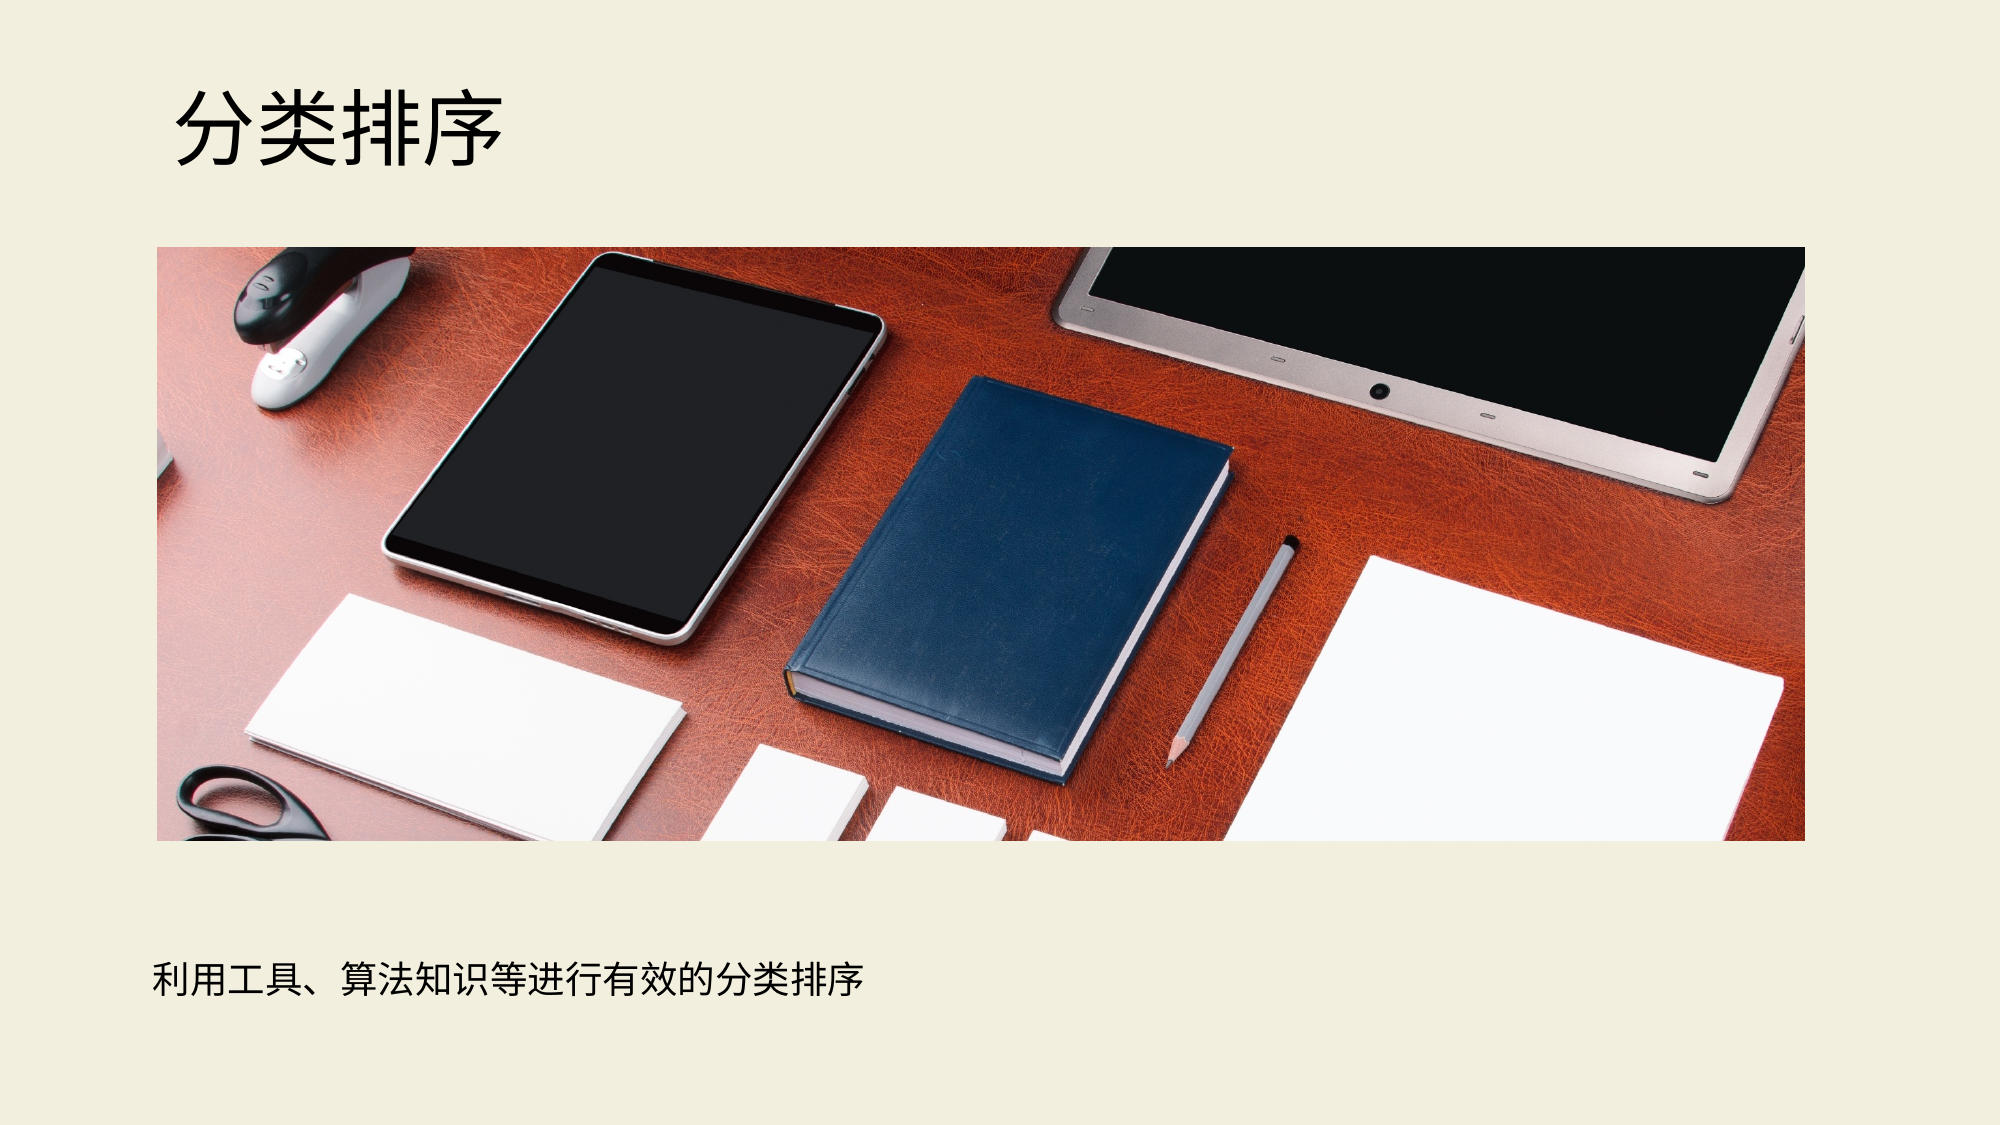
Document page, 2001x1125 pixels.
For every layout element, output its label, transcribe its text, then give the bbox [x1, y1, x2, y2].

text_box 分类排序 [157, 49, 1805, 217]
picture [157, 247, 1805, 841]
text_box 利用工具、算法知识等进行有效的分类排序 [137, 940, 1805, 1087]
